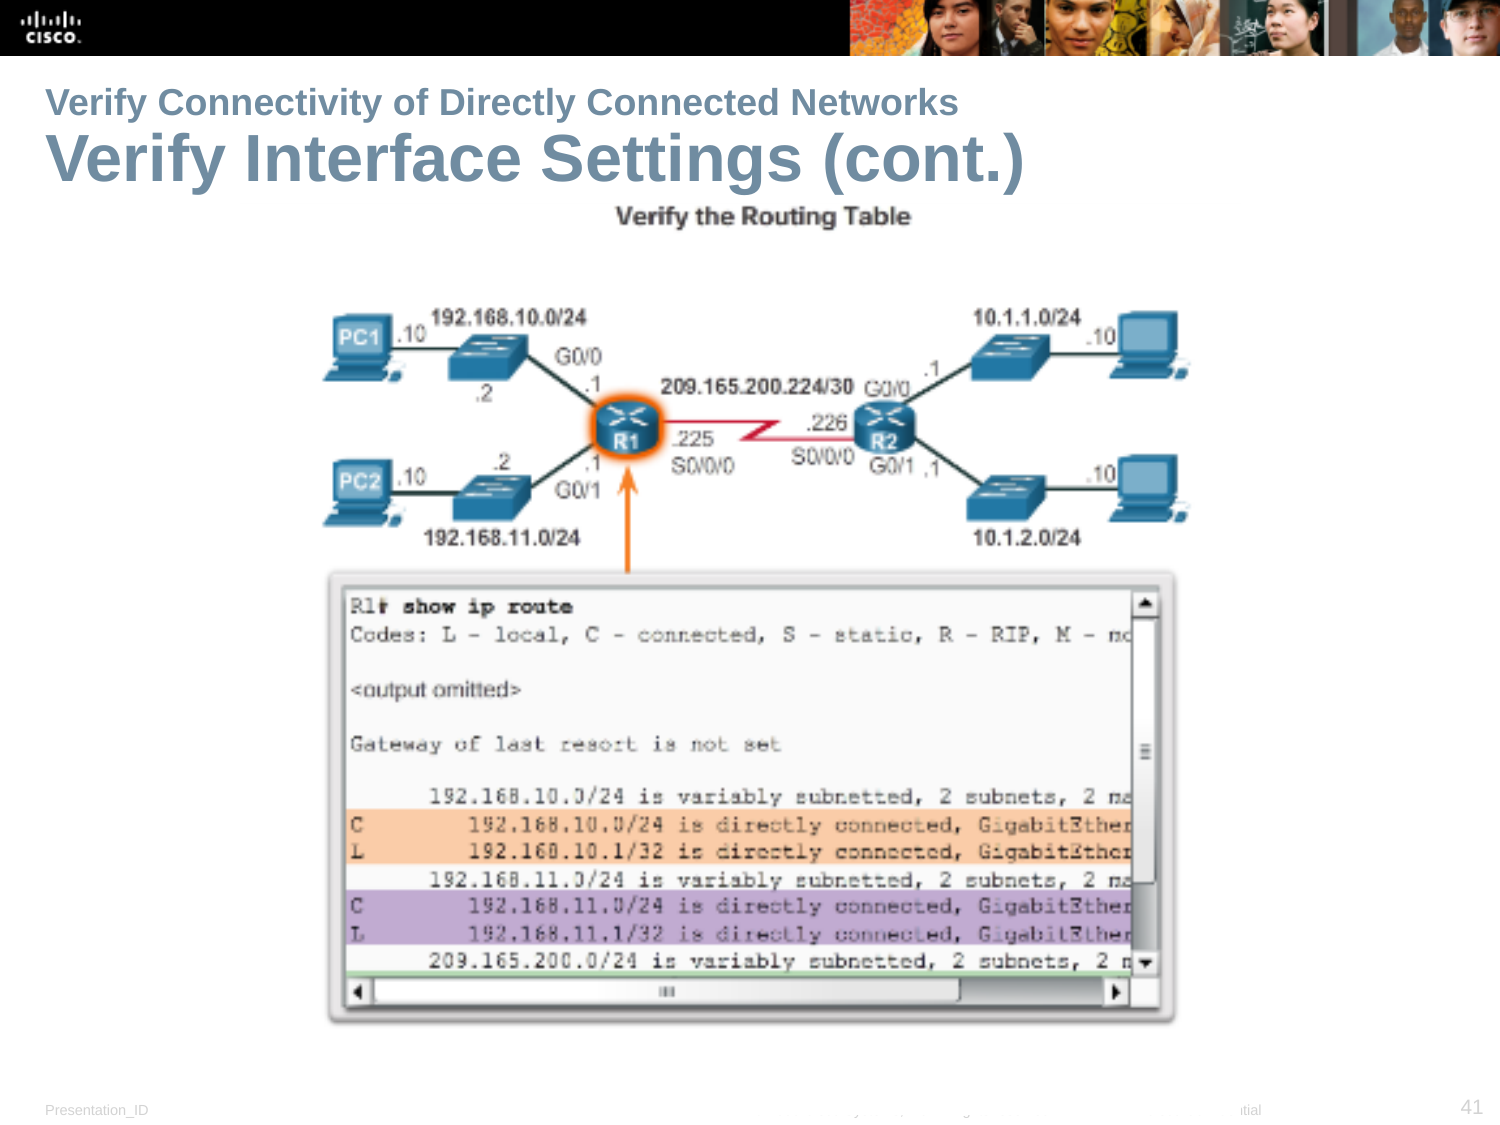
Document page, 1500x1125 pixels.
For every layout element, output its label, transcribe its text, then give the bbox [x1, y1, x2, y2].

picture [0, 0, 1500, 56]
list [240, 201, 1242, 1115]
title Verify Connectivity of Directly Connected Networks Verify Interface Settings (cont.) [31, 64, 1471, 203]
